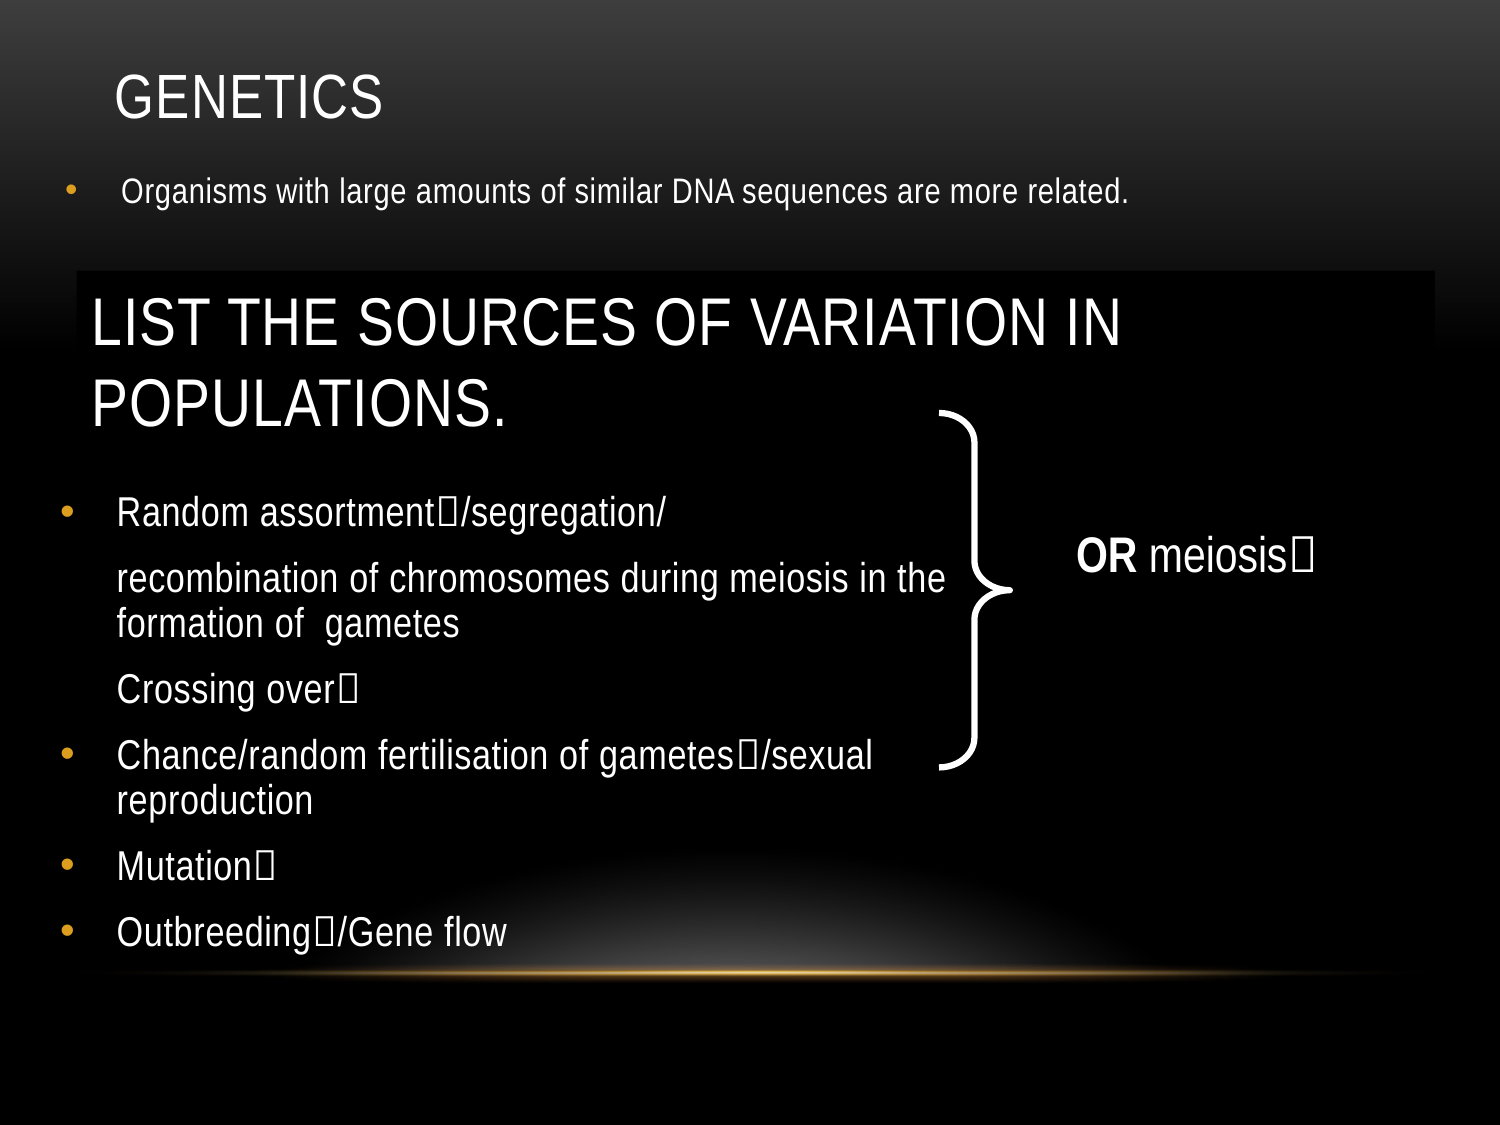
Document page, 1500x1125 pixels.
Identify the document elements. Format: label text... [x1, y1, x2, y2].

text_box [939, 412, 1010, 768]
list Random assortment/segregation/ recombination of chromosomes during meiosis in the formation of gametes Crossing over Chance/random fertilisation of gametes/sexual reproduction Mutation Outbreeding/Gene flow [45, 483, 1014, 1125]
text_box Genetics [99, 45, 1400, 139]
picture [0, 0, 1500, 1125]
title List the sources of variation in populations. [76, 270, 1435, 448]
text_box Organisms with large amounts of similar DNA sequences are more related. [50, 160, 1436, 232]
text_box OR meiosis [1061, 515, 1333, 590]
